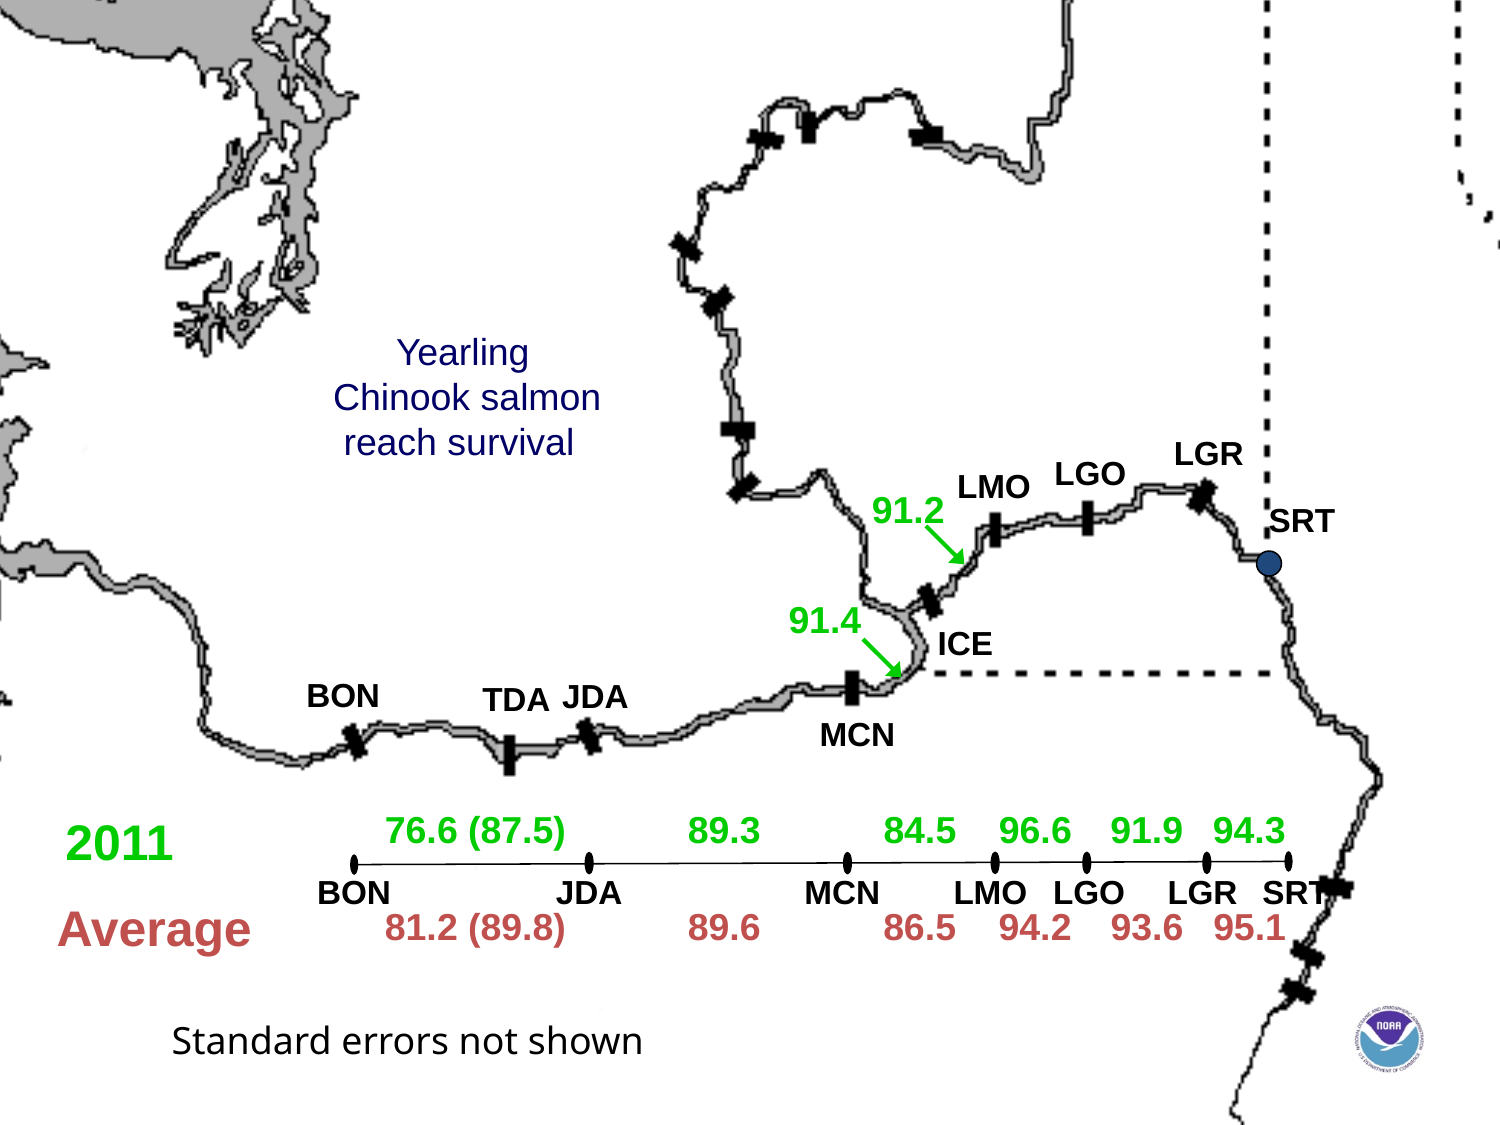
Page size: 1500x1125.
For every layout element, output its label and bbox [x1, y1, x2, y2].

text_box [301, 798, 1345, 957]
picture [0, 0, 1500, 1125]
